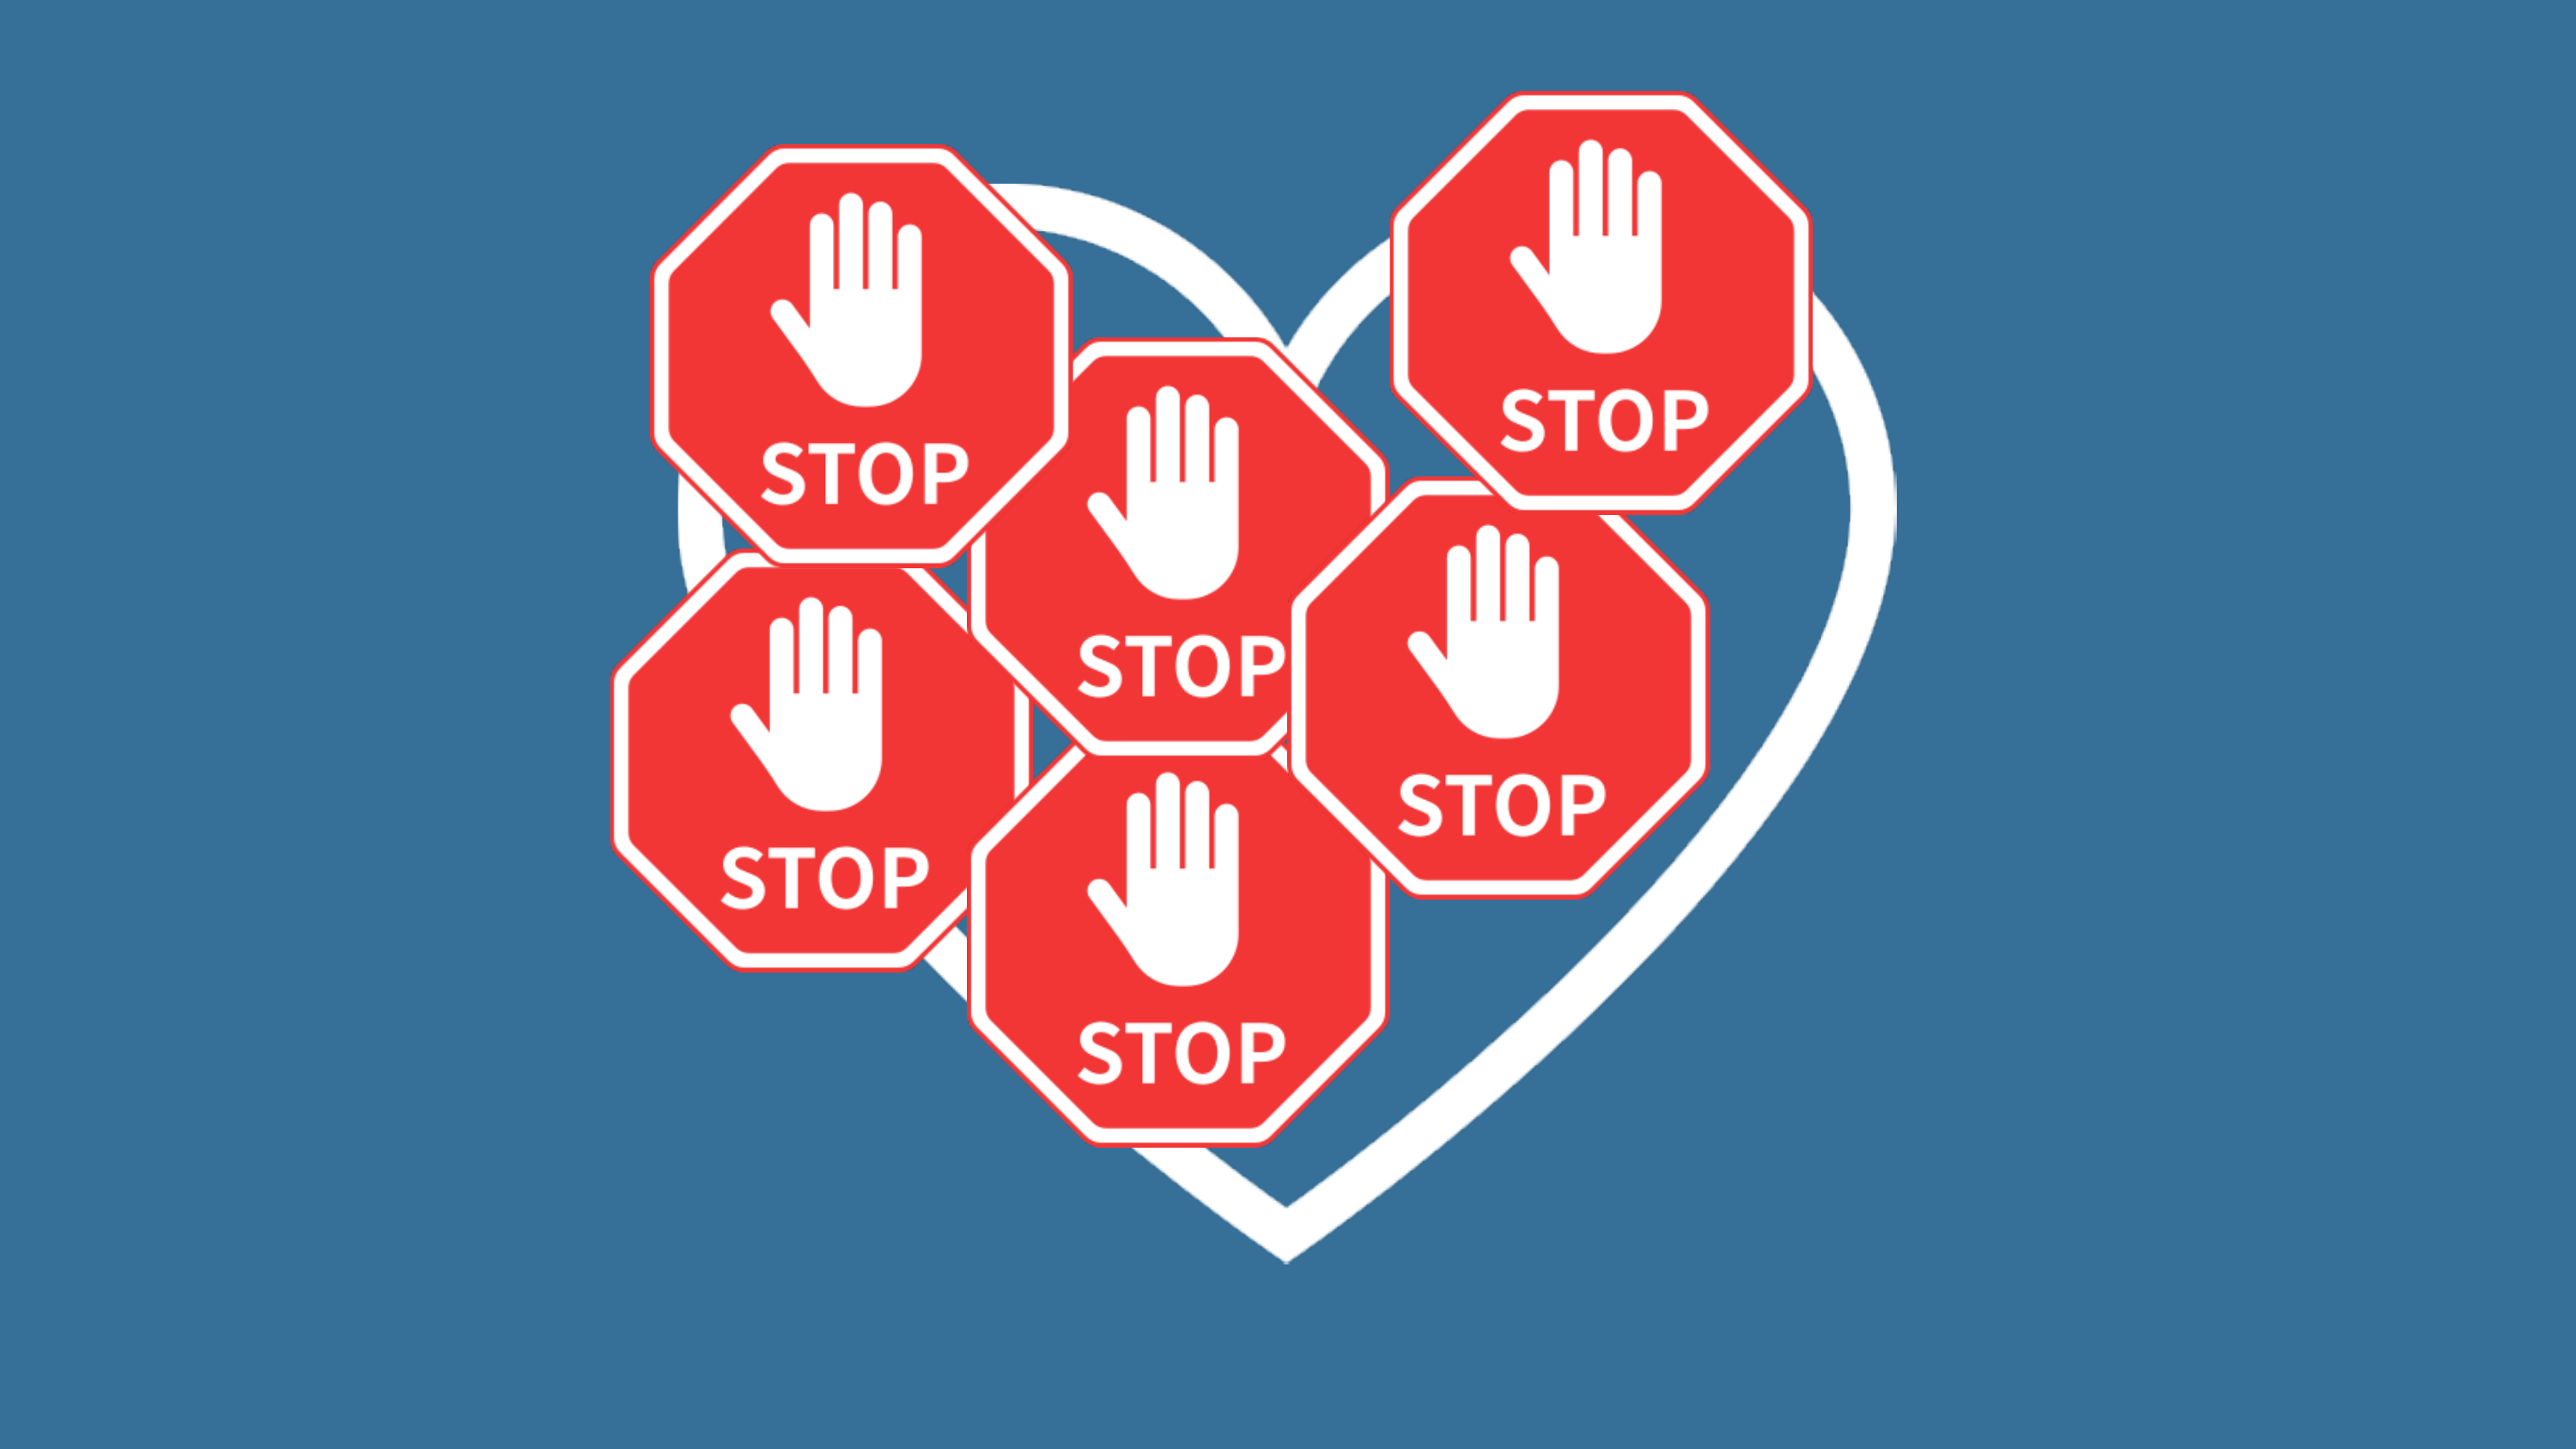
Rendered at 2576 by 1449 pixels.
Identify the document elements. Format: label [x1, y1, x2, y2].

text_box [1389, 91, 1814, 515]
text_box [1287, 476, 1710, 900]
text_box [967, 761, 1390, 1148]
text_box [610, 549, 967, 973]
text_box [967, 337, 1389, 761]
text_box [650, 144, 1073, 568]
text_box [677, 184, 1897, 1264]
